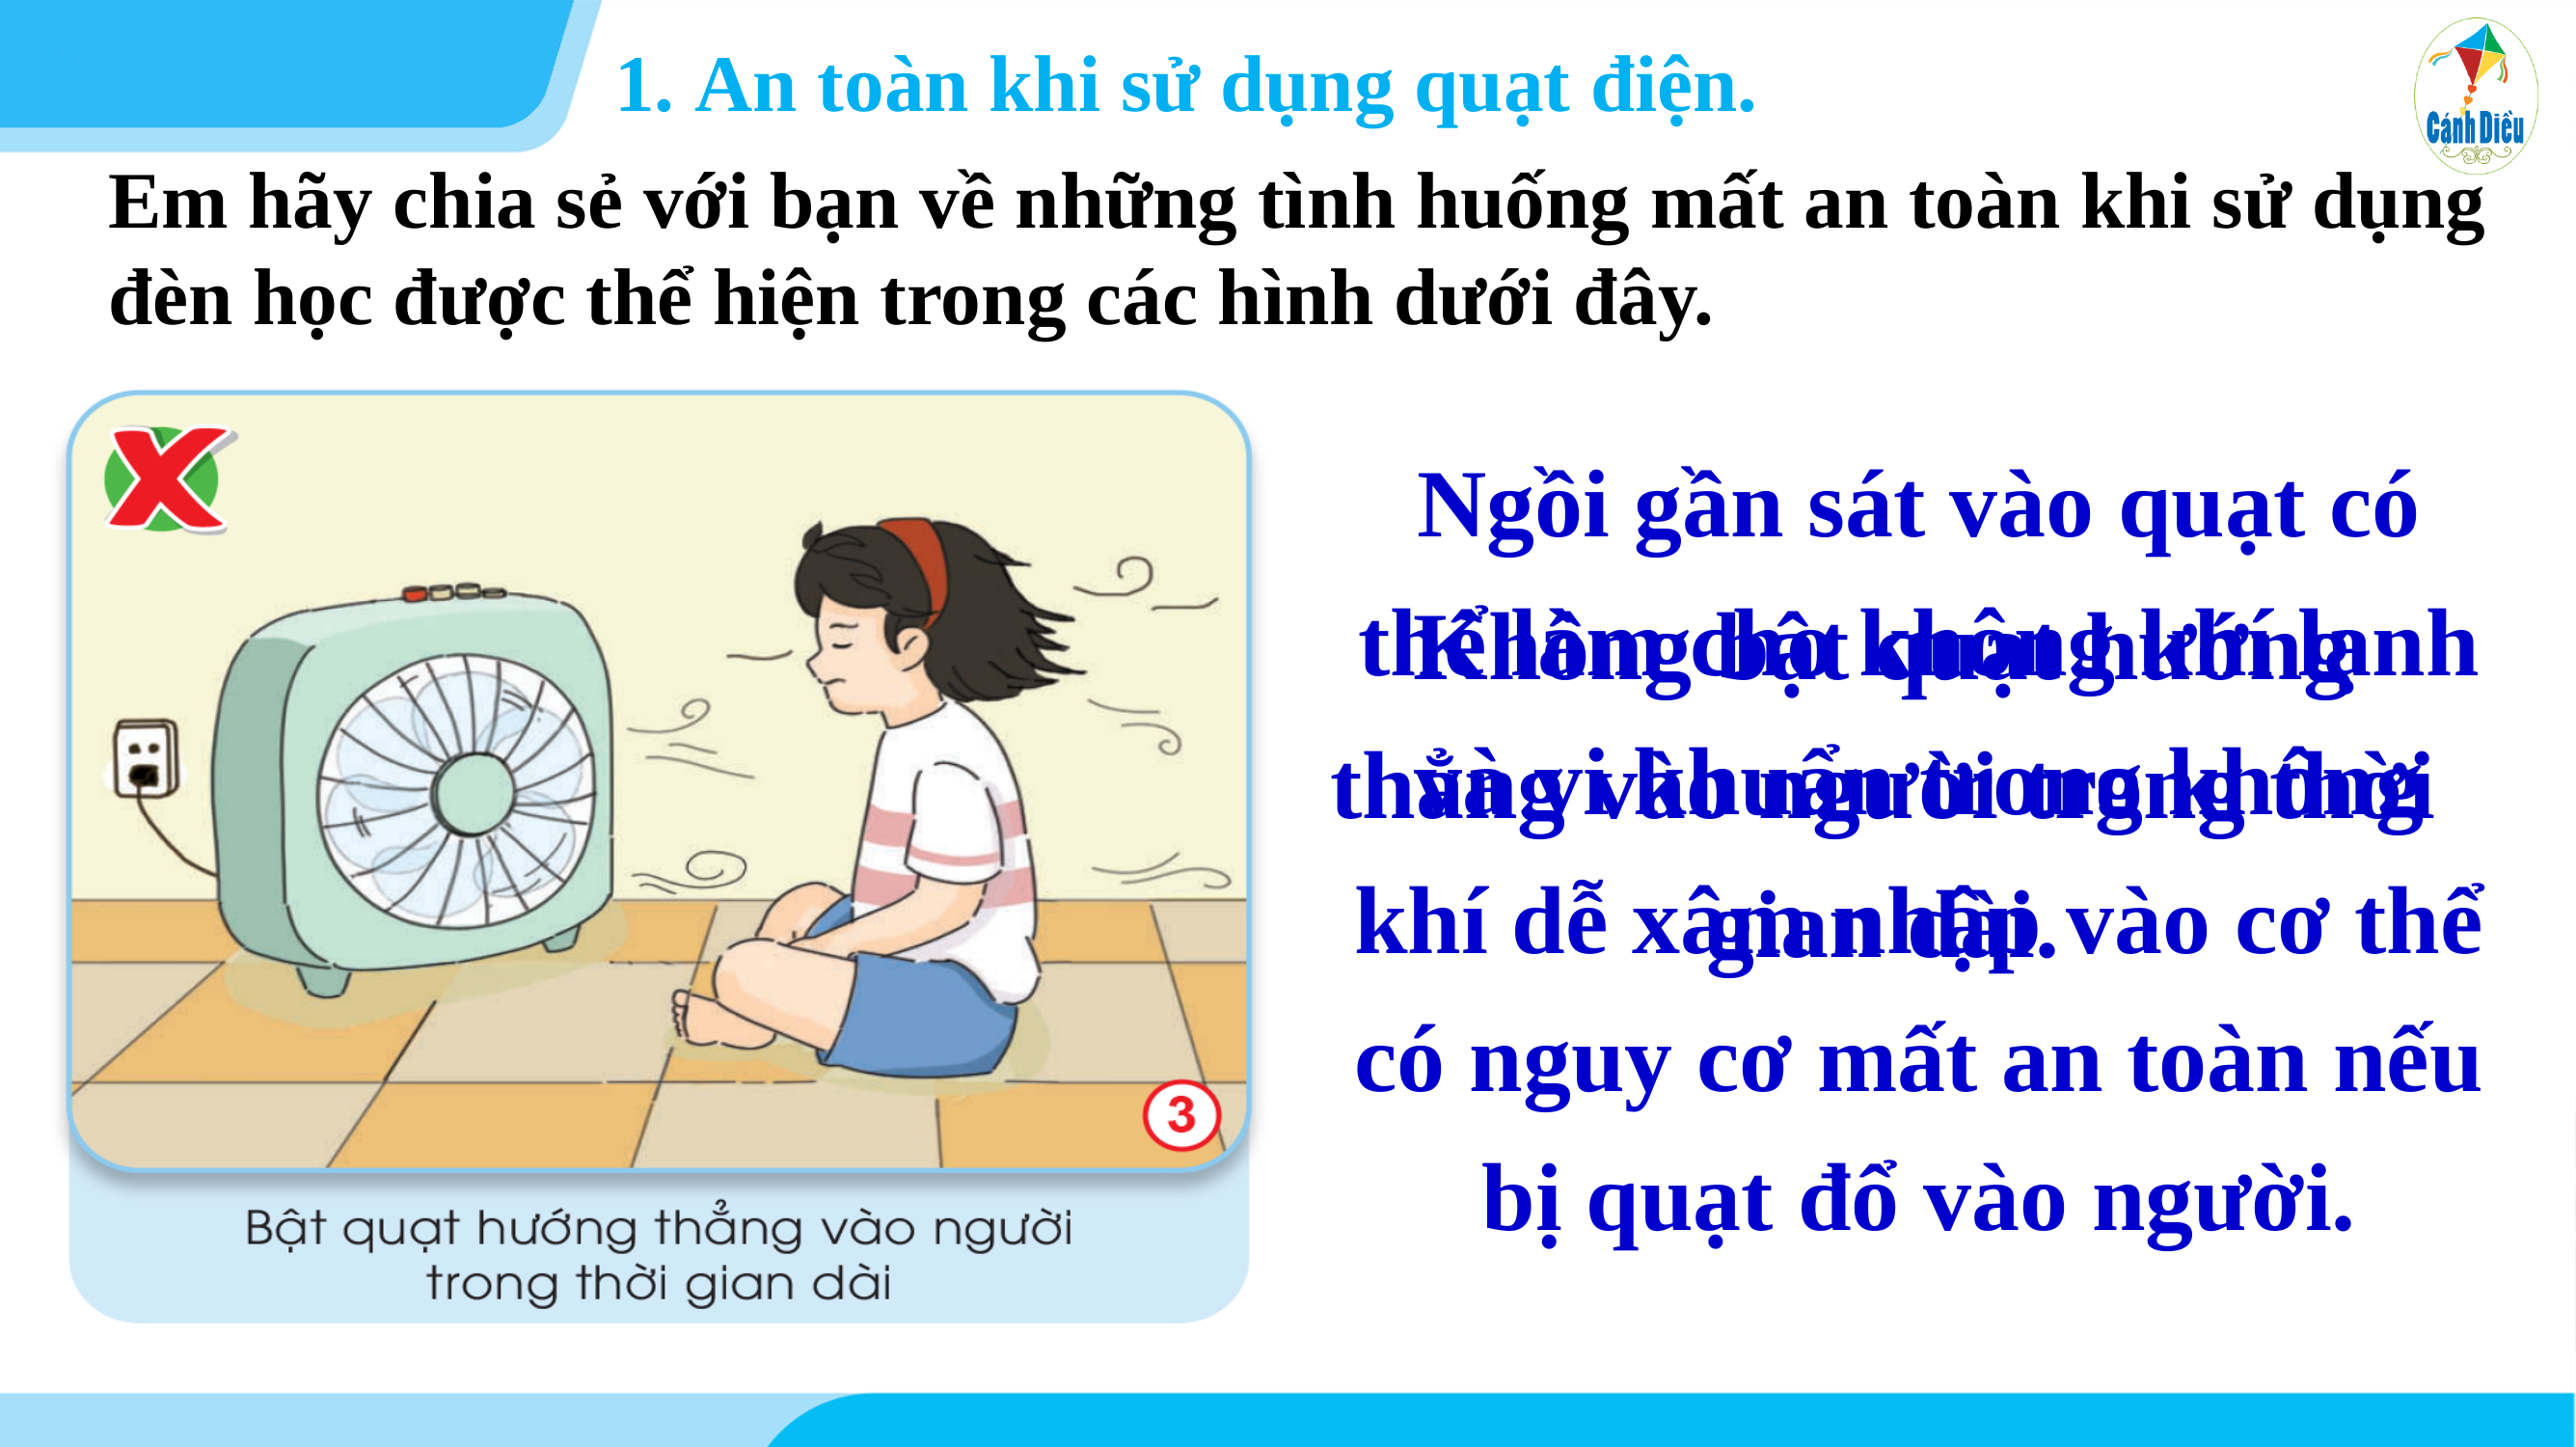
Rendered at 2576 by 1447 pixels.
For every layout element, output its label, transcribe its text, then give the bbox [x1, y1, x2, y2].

text_box Em hãy chia sẻ với bạn về những tình huống mất an toàn khi sử dụng đèn học được thể hiện trong các hình dưới đây. [94, 140, 2503, 348]
picture [0, 0, 2576, 1447]
text_box Ngồi gần sát vào quạt có thể làm cho không khí lạnh và vi khuẩn trong không khí dễ xâm nhập vào cơ thể có nguy cơ mất an toàn nếu bị quạt đổ vào người. [1336, 409, 2503, 1258]
text_box 1. An toàn khi sử dụng quạt điện. [600, 23, 2503, 135]
text_box Không bật quạt hướng thẳng vào người trong thời gian dài. [1299, 553, 2467, 985]
